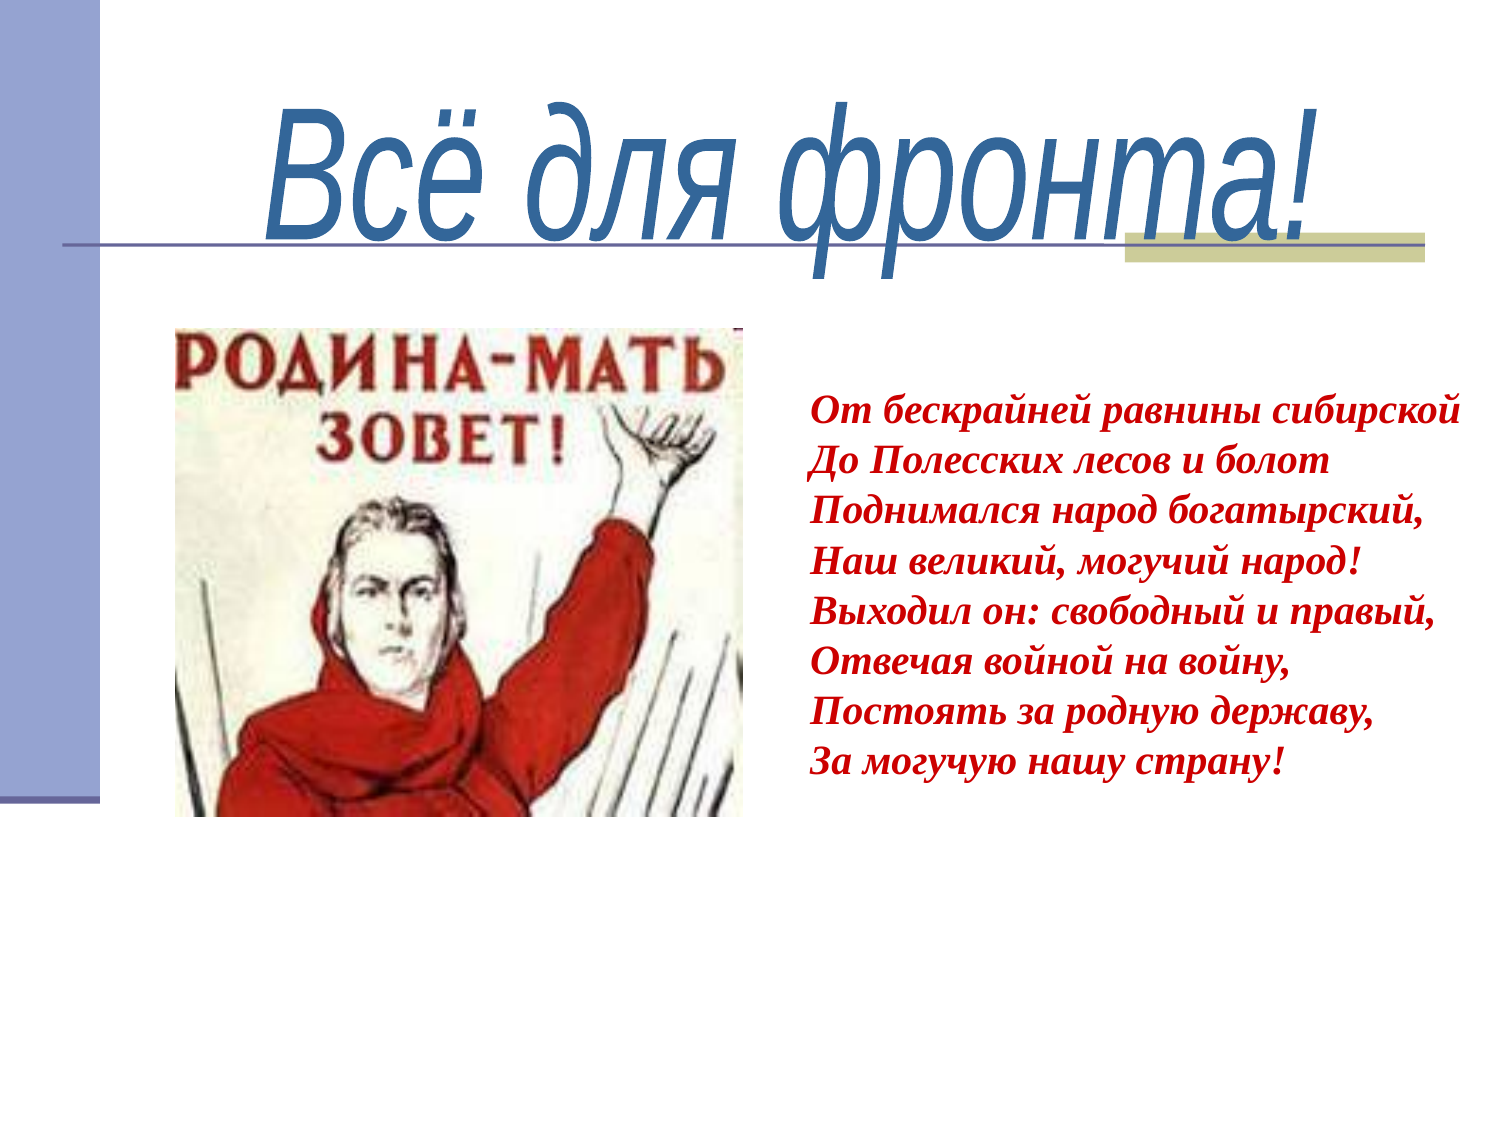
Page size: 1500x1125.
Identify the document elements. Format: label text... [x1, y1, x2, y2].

title От бескрайней равнины сибирской До Полесских лесов и болот Поднимался народ богатырский, Наш великий, могучий народ! Выходил он: свободный и правый, Отвечая войной на войну, Постоять за родную державу, За могучую нашу страну! [732, 280, 1500, 884]
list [175, 327, 743, 818]
